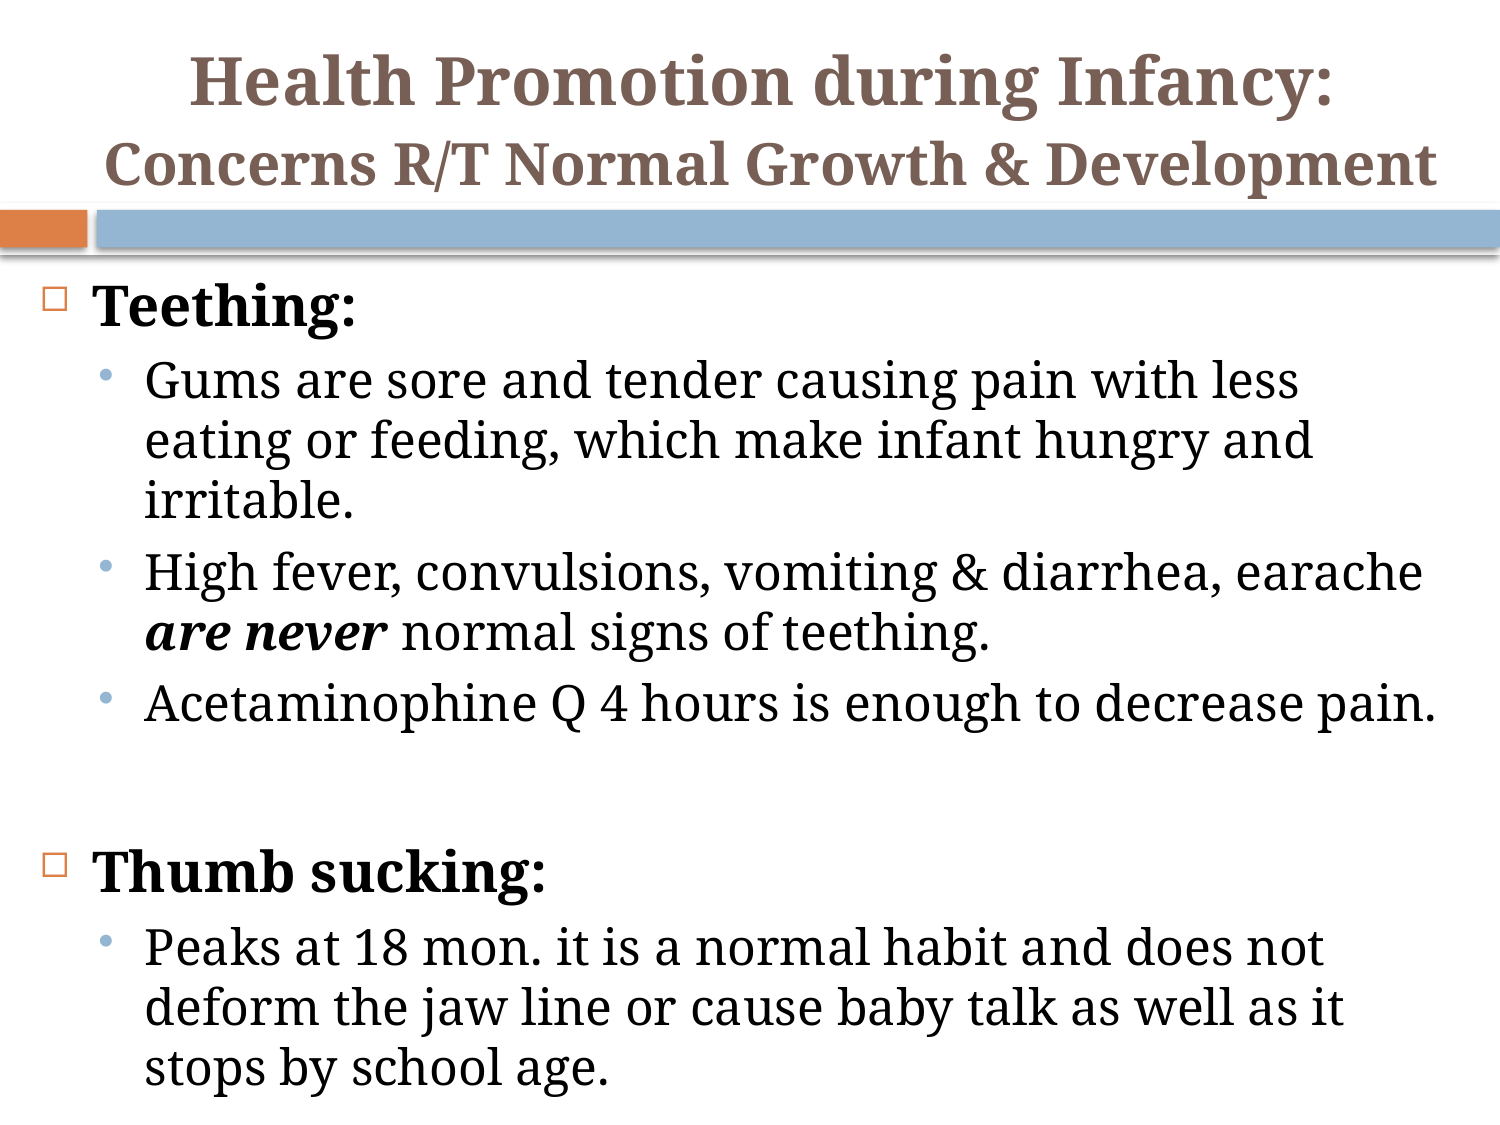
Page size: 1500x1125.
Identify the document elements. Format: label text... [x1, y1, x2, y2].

list Teething: Gums are sore and tender causing pain with less eating or feeding, which make infant hungry and irritable. High fever, convulsions, vomiting & diarrhea, earache are never normal signs of teething. Acetaminophine Q 4 hours is enough to decrease pain. Thumb sucking: Peaks at 18 mon. it is a normal habit and does not deform the jaw line or cause baby talk as well as it stops by school age. [24, 262, 1463, 988]
title Health Promotion during Infancy: Concerns R/T Normal Growth & Development [62, 37, 1463, 201]
